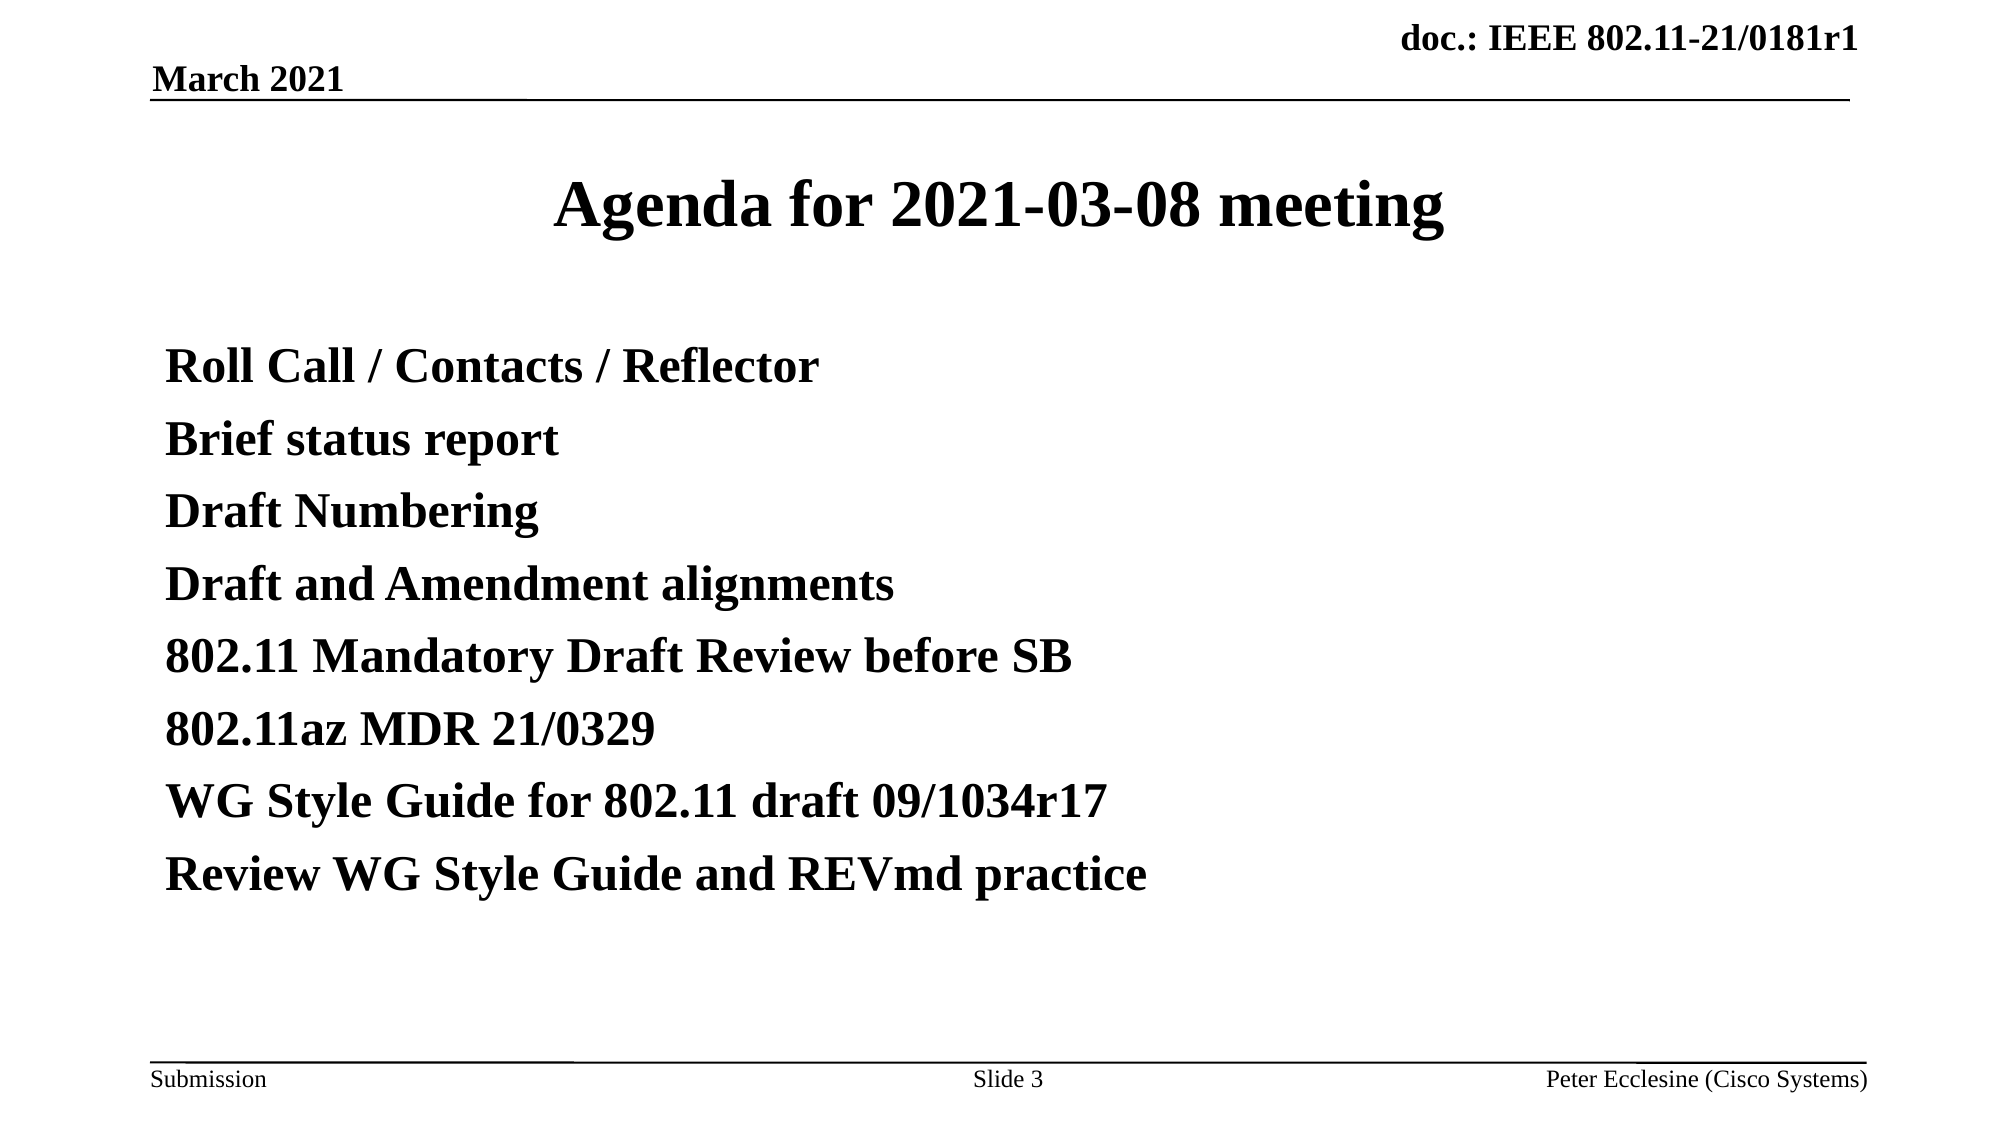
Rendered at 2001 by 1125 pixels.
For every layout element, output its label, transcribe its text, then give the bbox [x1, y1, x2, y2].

title Agenda for 2021-03-08 meeting [149, 112, 1850, 288]
footer Peter Ecclesine (Cisco Systems) [1171, 1061, 1869, 1093]
slide_number Slide 3 [950, 1061, 1067, 1123]
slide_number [152, 54, 563, 100]
list Roll Call / Contacts / Reflector Brief status report Draft Numbering Draft and Amendment alignments 802.11 Mandatory Draft Review before SB 802.11az MDR 21/0329 WG Style Guide for 802.11 draft 09/1034r17 Review WG Style Guide and REVmd practice [149, 324, 1850, 1000]
